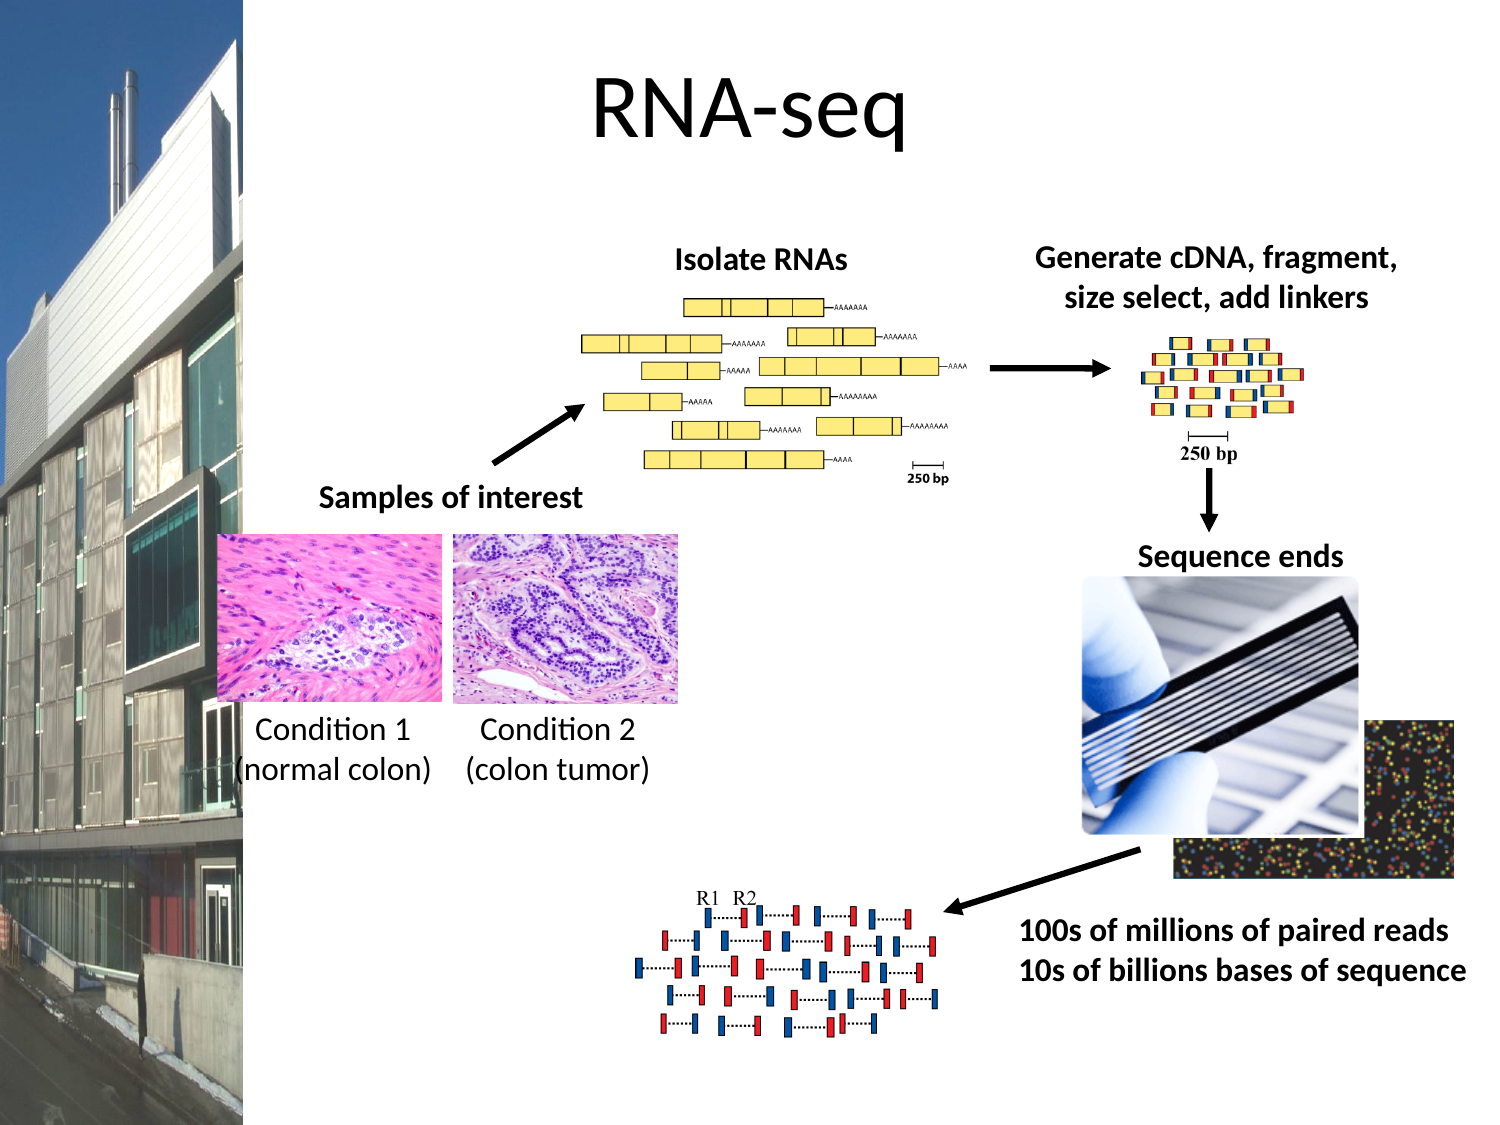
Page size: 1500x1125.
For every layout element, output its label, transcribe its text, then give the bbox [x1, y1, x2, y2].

title RNA-seq [24, 6, 1476, 195]
text_box Condition 1 (normal colon) [218, 700, 447, 795]
text_box Isolate RNAs [590, 229, 933, 285]
text_box [1202, 474, 1216, 533]
text_box 100s of millions of paired reads 10s of billions bases of sequence [1003, 900, 1483, 996]
picture [453, 534, 679, 705]
picture [1140, 337, 1304, 466]
text_box [989, 362, 1112, 375]
text_box Sequence ends [1010, 527, 1472, 582]
text_box Generate cDNA, fragment, size select, add linkers [1001, 228, 1432, 323]
picture [581, 298, 968, 486]
text_box [492, 404, 576, 464]
text_box Condition 2 (colon tumor) [450, 708, 666, 795]
picture [634, 887, 938, 1039]
text_box [943, 849, 1141, 915]
text_box Samples of interest [227, 467, 675, 523]
picture [217, 534, 443, 702]
picture [1065, 574, 1455, 880]
